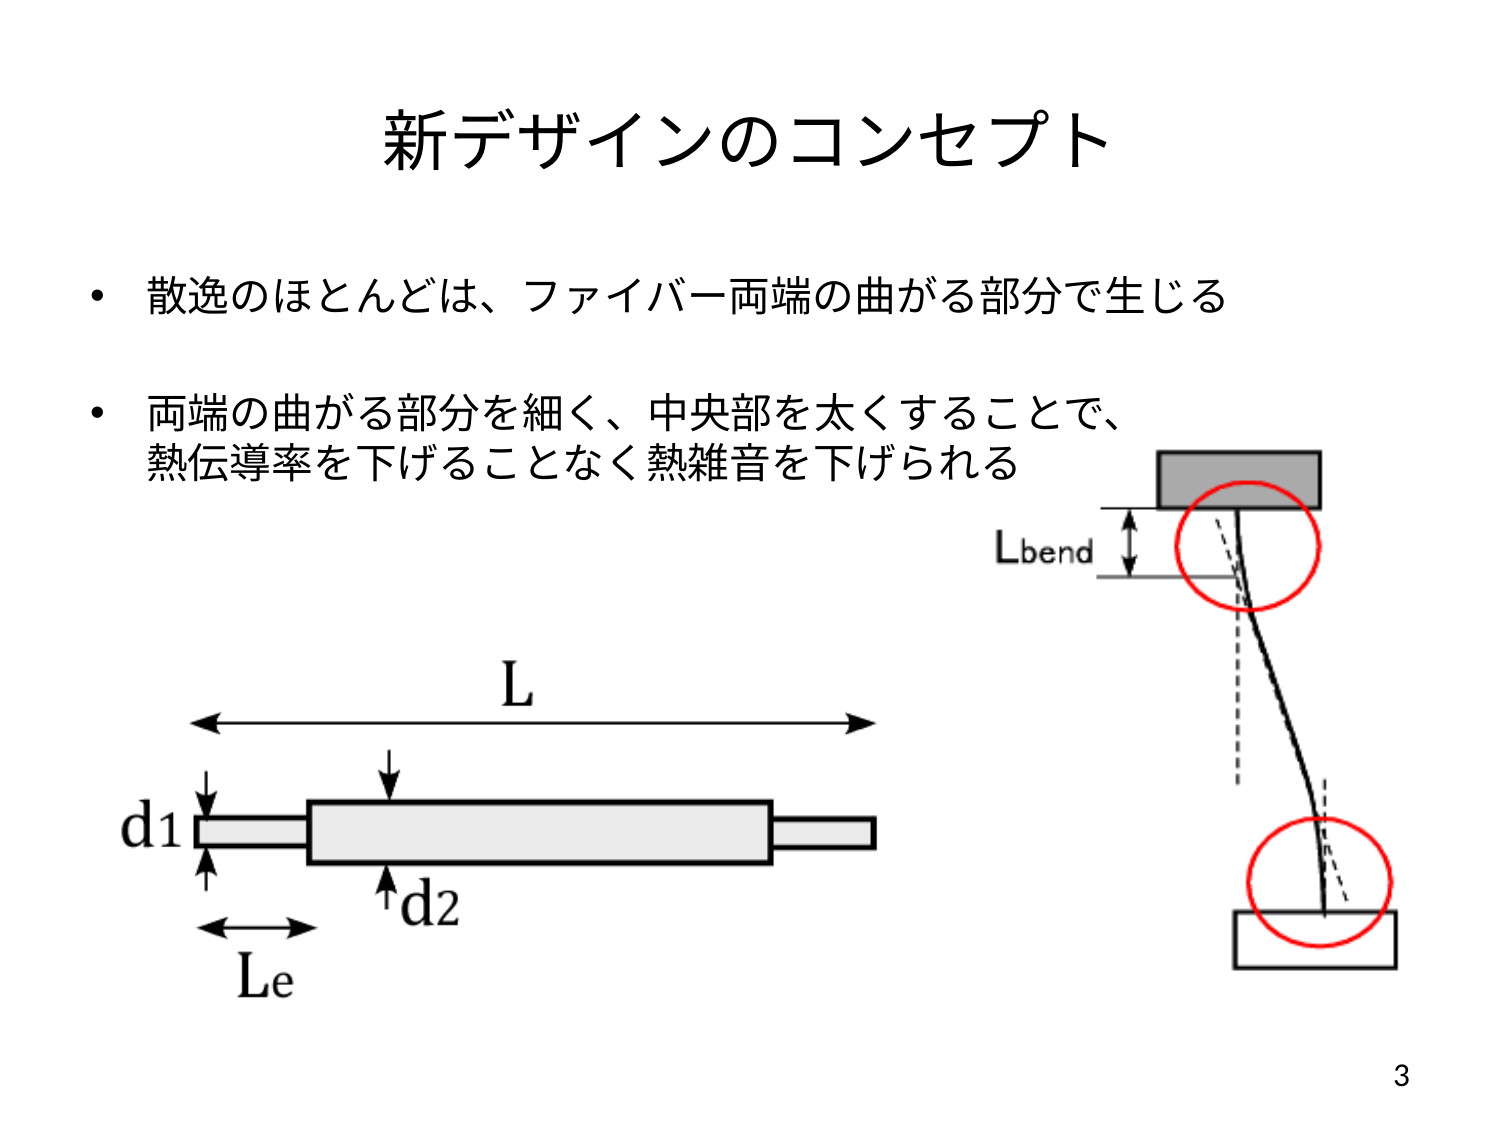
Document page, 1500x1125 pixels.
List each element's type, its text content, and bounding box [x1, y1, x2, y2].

slide_number 3 [1074, 1042, 1425, 1103]
title 新デザインのコンセプト [75, 45, 1425, 233]
picture [974, 432, 1425, 1014]
list 散逸のほとんどは、ファイバー両端の曲がる部分で生じる 両端の曲がる部分を細く、中央部を太くすることで、 熱伝導率を下げることなく熱雑音を下げられる [75, 262, 1424, 693]
picture [100, 644, 924, 1035]
